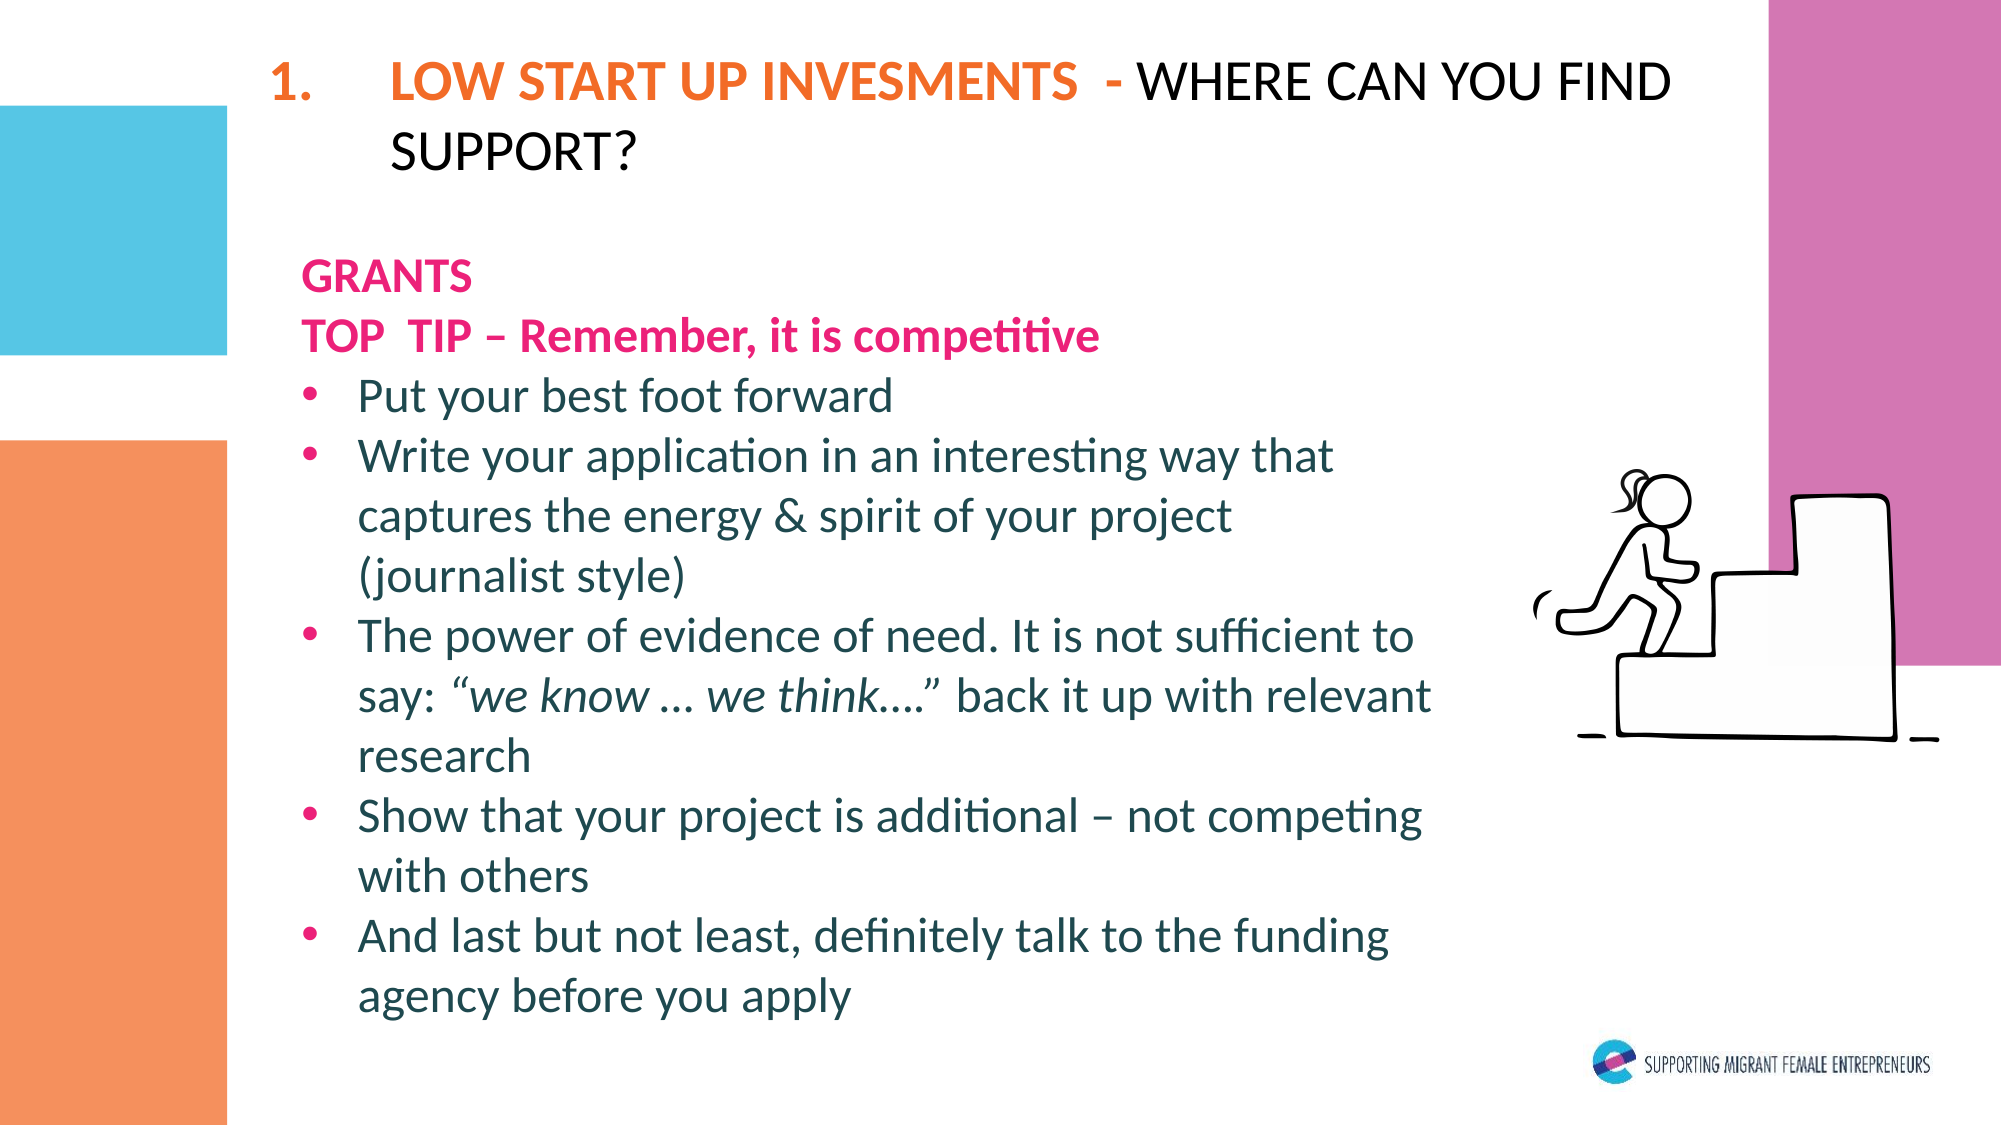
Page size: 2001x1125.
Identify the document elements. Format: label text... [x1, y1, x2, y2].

text_box GRANTS TOP TIP – Remember, it is competitive Put your best foot forward Write your application in an interesting way that captures the energy & spirit of your project (journalist style) The power of evidence of need. It is not sufficient to say: “we know … we think….” back it up with relevant research Show that your project is additional – not competing with others And last but not least, definitely talk to the funding agency before you apply [286, 235, 1455, 1091]
picture [1644, 1051, 1954, 1076]
text_box LOW START UP INVESMENTS - WHERE CAN YOU FIND SUPPORT? [253, 34, 1750, 190]
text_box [1523, 469, 1977, 794]
picture [1583, 1012, 1636, 1092]
